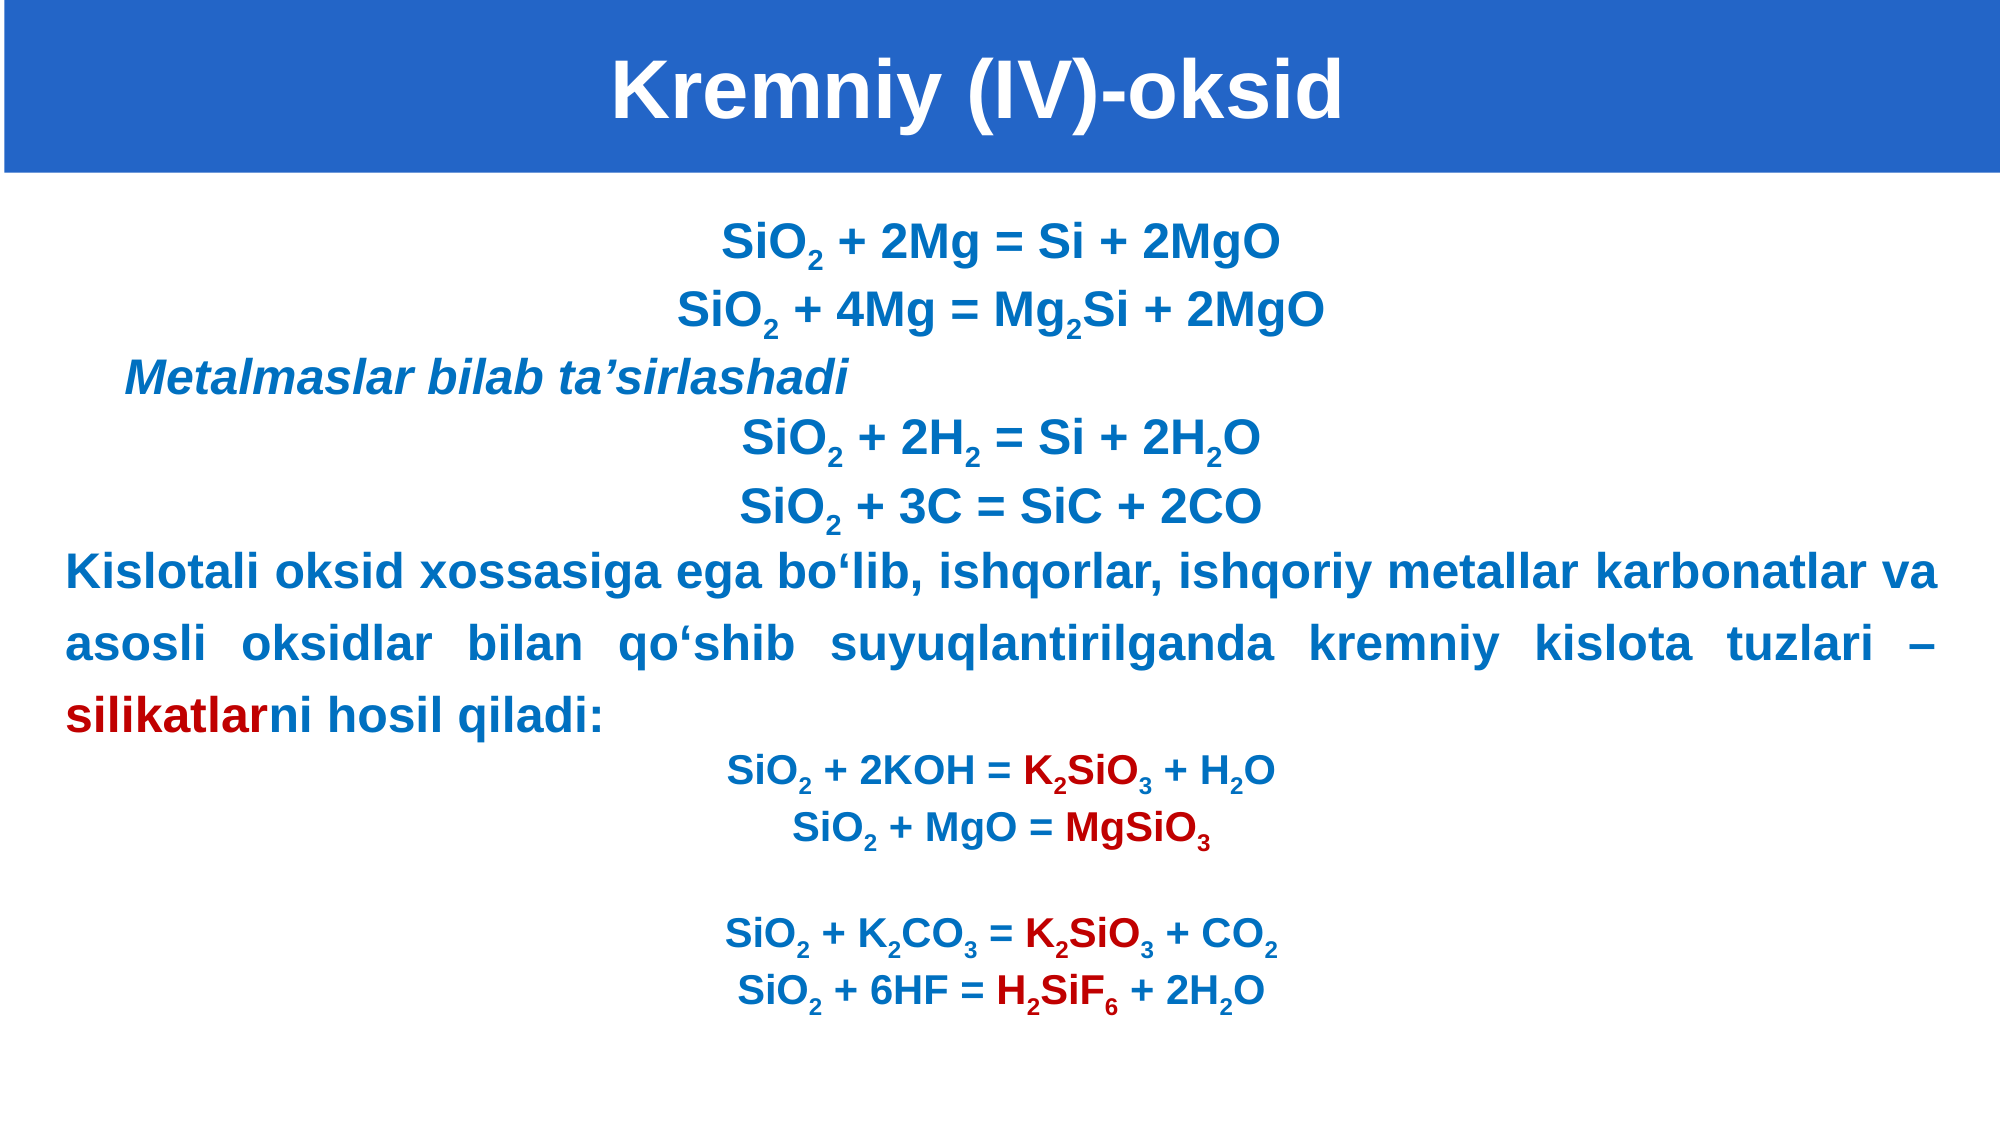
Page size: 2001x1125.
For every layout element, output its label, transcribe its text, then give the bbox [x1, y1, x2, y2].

text_box [4, 0, 2000, 173]
text_box Kislotali oksid xossasiga ega bo‘lib, ishqorlar, ishqoriy metallar­ karbonatlar va asosli oksidlar bilan qo‘shib suyuqlantirilganda kremniy kislota tuzlari – silikatlarni hosil qiladi: SiO2 + 2KOH = K2SiO3 + H2O SiO2 + MgО = MgSiO3 SiO2 + K2CO3 = K2SiO3 + CO2 SiO2 + 6HF = H2SiF6 + 2H2O [50, 519, 1953, 1053]
text_box Kremniy (IV)-oksid [595, 28, 1408, 143]
text_box SiO2 + 2Mg = Si + 2MgO SiO2 + 4Mg = Mg2Si + 2MgO Metalmaslar bilab ta’sirlashadi SiO2 + 2Н2 = Si + 2Н2O SiO2 + 3С = SiС + 2СO [109, 200, 1894, 519]
